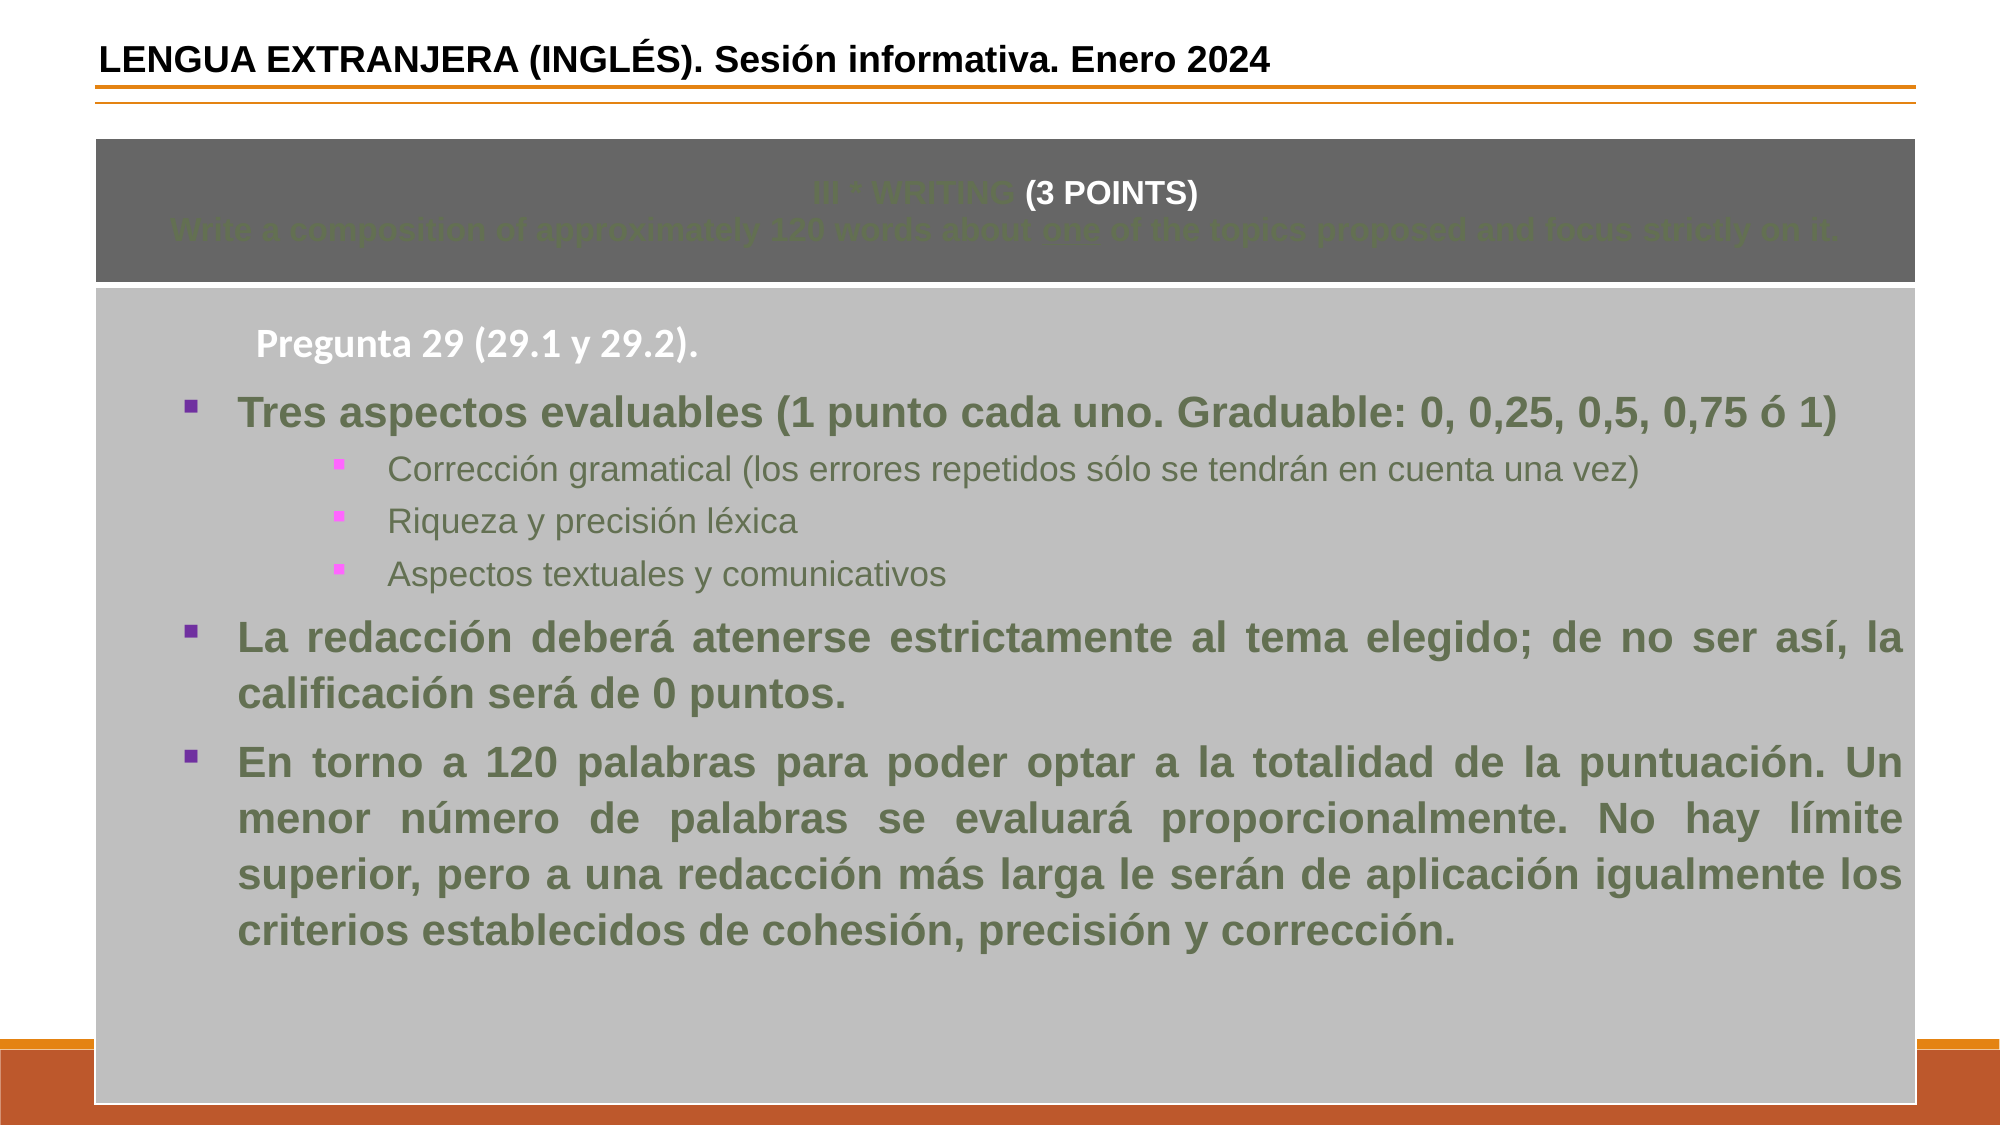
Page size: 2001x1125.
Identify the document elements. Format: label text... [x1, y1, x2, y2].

table_cell Pregunta 29 (29.1 y 29.2). Tres aspectos evaluables (1 punto cada uno. Graduable: 0, 0,25, 0,5, 0,75 ó 1) Corrección gramatical (los errores repetidos sólo se tendrán en cuenta una vez) Riqueza y precisión léxica Aspectos textuales y comunicativos La redacción deberá atenerse estrictamente al tema elegido; de no ser así, la calificación será de 0 puntos. En torno a 120 palabras para poder optar a la totalidad de la puntuación. Un menor número de palabras se evaluará proporcionalmente. No hay límite superior, pero a una redacción más larga le serán de aplicación igualmente los criterios establecidos de cohesión, precisión y corrección. [96, 288, 1915, 1103]
text_box LENGUA EXTRANJERA (INGLÉS). Sesión informativa. Enero 2024 [83, 19, 1906, 88]
table_header III * WRITING (3 POINTS) Write a composition of approximately 120 words about one of the topics proposed and focus strictly on it. [96, 139, 1915, 282]
